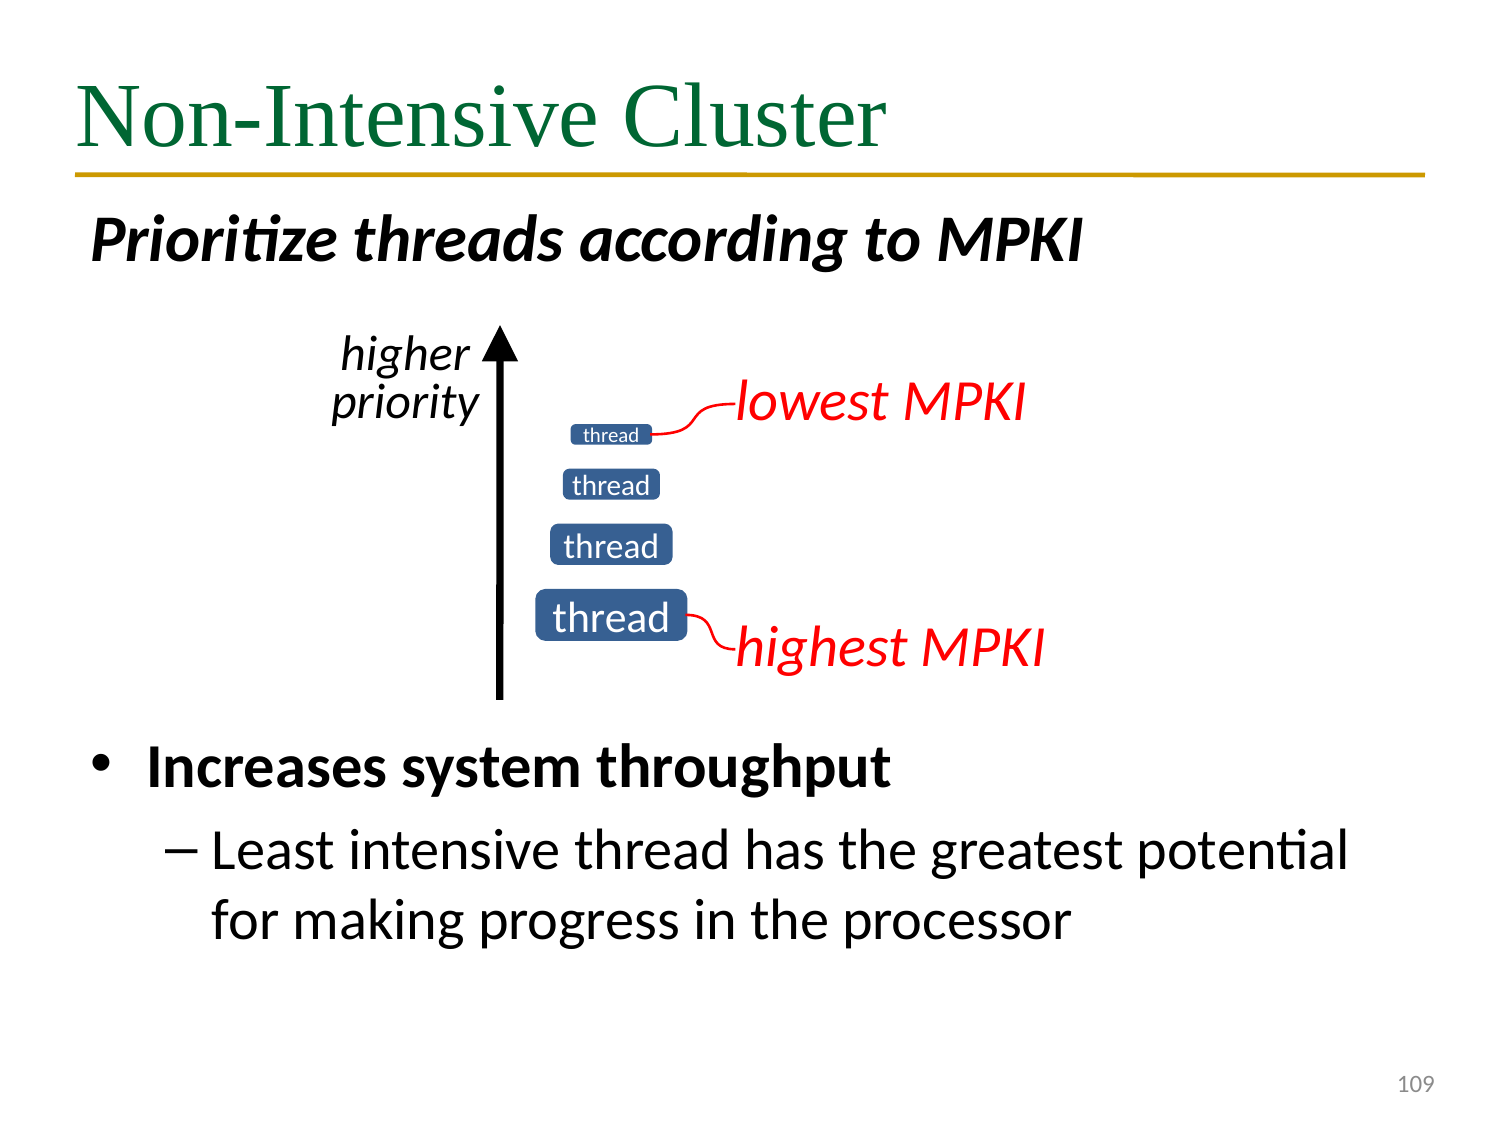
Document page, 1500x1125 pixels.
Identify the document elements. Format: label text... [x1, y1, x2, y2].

slide_number 109 [1100, 1052, 1450, 1113]
text_box lowest MPKI [735, 375, 1034, 432]
text_box highest MPKI [735, 621, 1088, 678]
text_box thread [572, 426, 649, 443]
text_box thread [552, 525, 671, 563]
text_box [649, 403, 736, 435]
list Prioritize threads according to MPKI Increases system throughput Least intensive thread has the greatest potential for making progress in the processor [75, 187, 1425, 1038]
title Non-Intensive Cluster [75, 45, 1425, 175]
text_box higher priority [310, 324, 500, 436]
text_box thread [564, 470, 658, 498]
text_box thread [537, 591, 686, 639]
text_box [685, 614, 736, 650]
